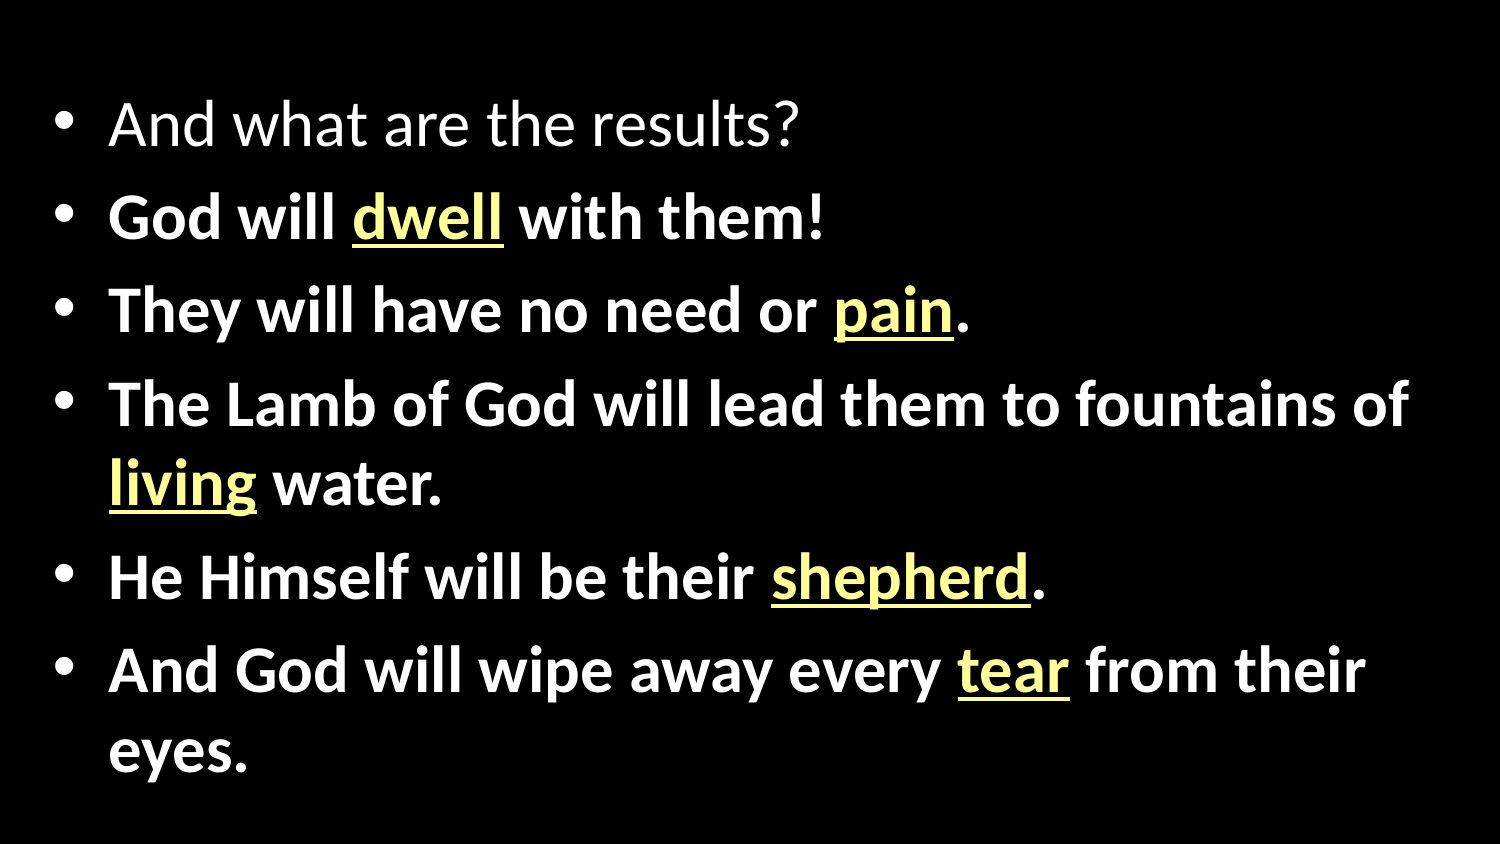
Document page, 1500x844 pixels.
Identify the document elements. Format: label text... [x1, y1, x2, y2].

list And what are the results? God will dwell with them! They will have no need or pain. The Lamb of God will lead them to fountains of living water. He Himself will be their shepherd. And God will wipe away every tear from their eyes. [37, 71, 1463, 822]
